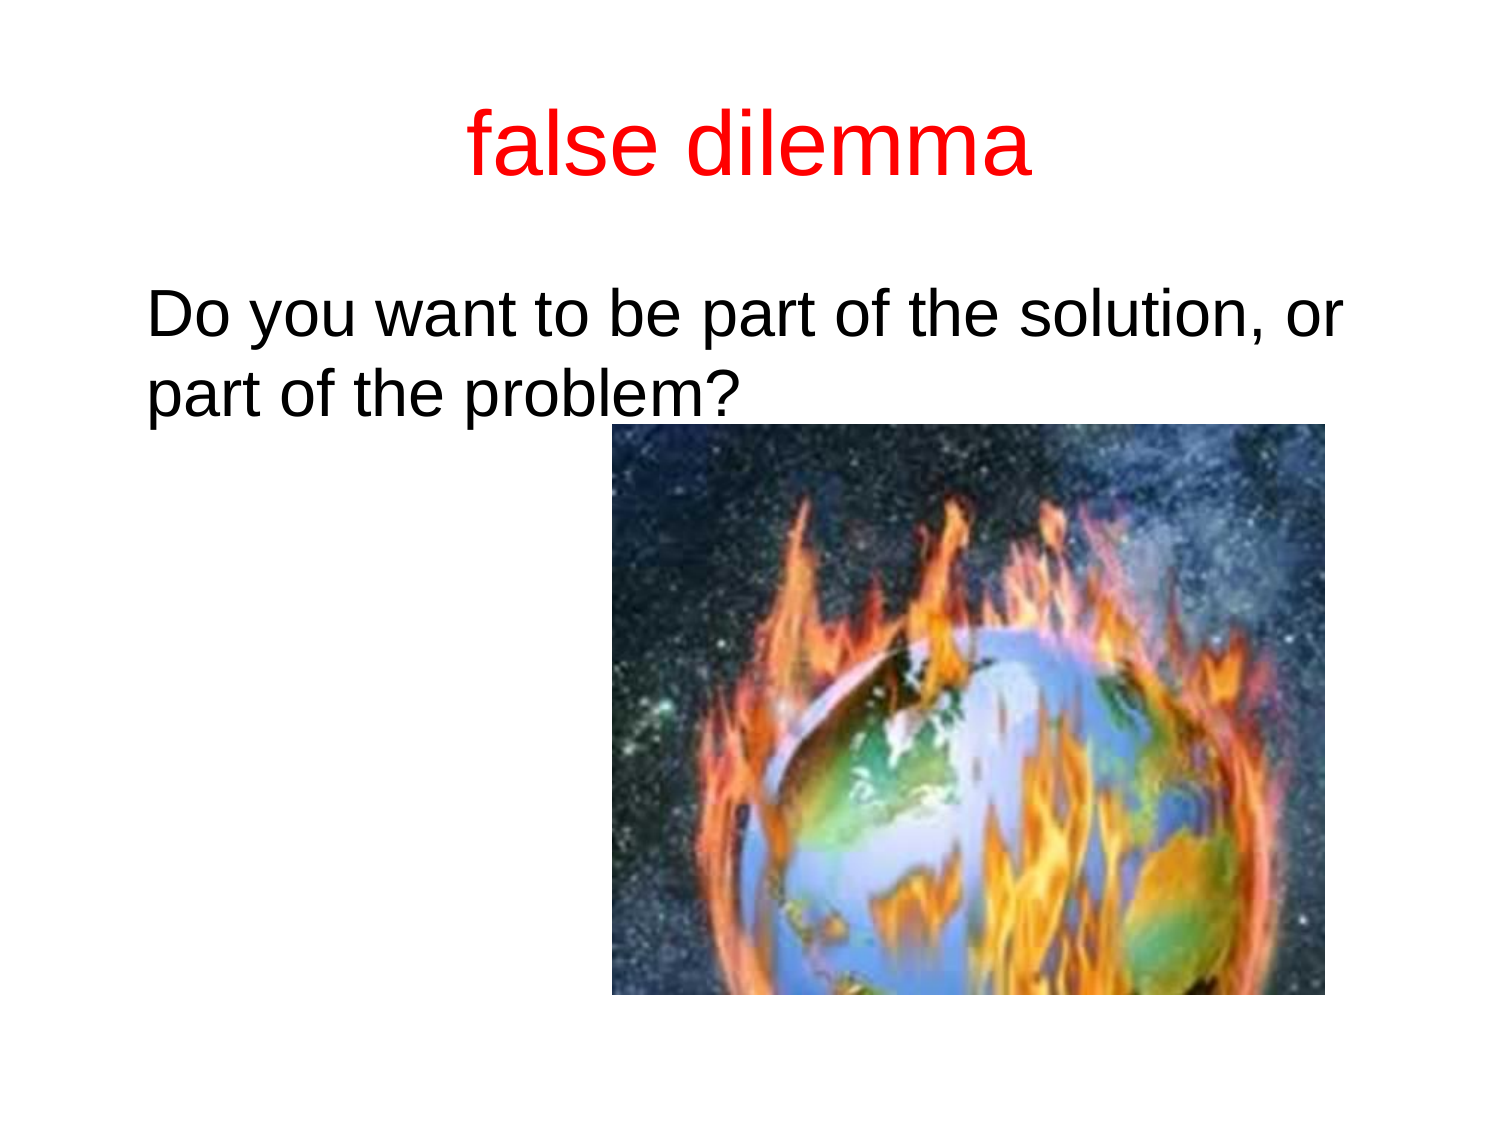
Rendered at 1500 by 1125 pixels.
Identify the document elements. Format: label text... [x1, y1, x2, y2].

list Do you want to be part of the solution, or part of the problem? [75, 262, 1425, 1005]
title false dilemma [75, 45, 1425, 233]
picture [612, 424, 1326, 996]
